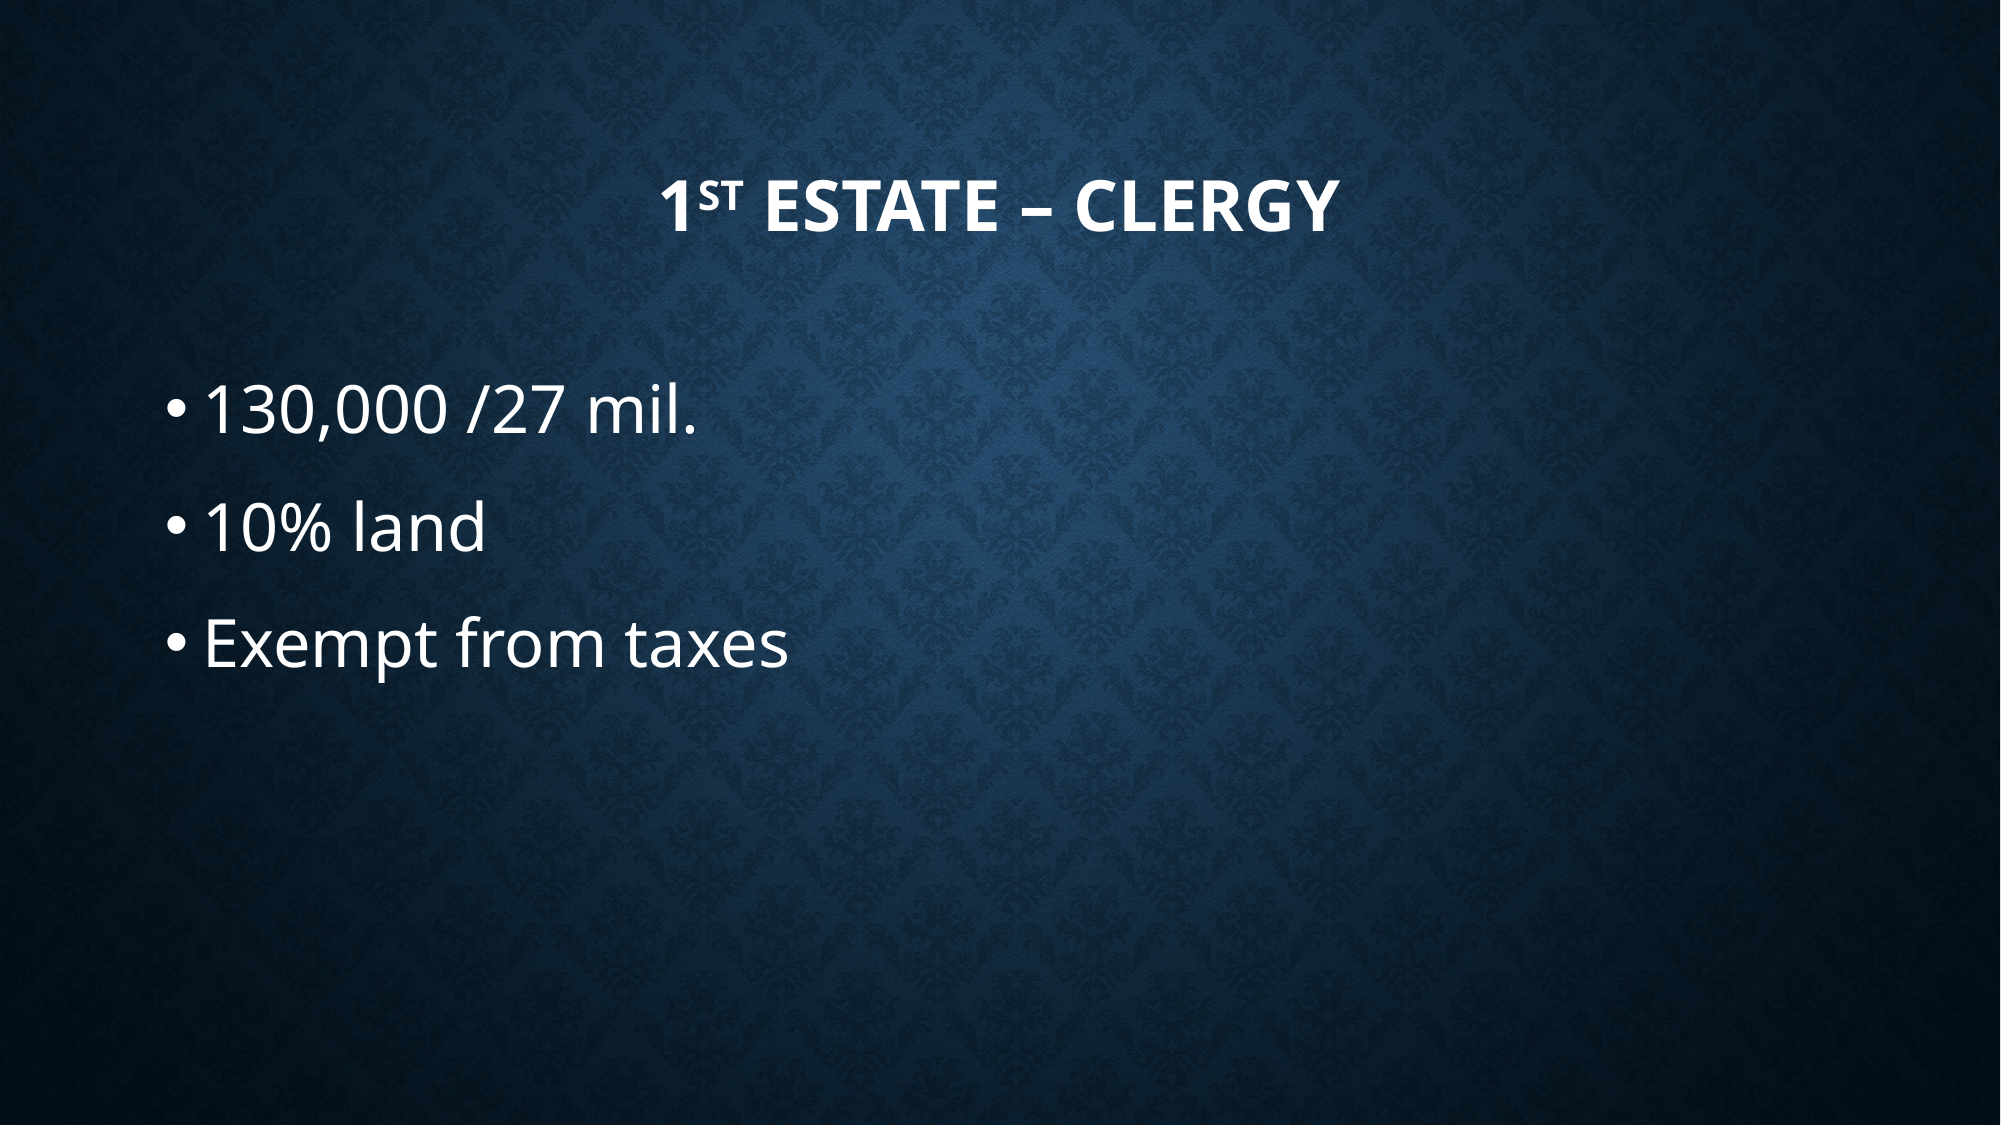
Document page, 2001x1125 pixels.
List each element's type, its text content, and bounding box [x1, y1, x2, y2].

title 1st Estate – Clergy [149, 99, 1849, 318]
list 130,000 /27 mil. 10% land Exempt from taxes [149, 343, 1849, 950]
